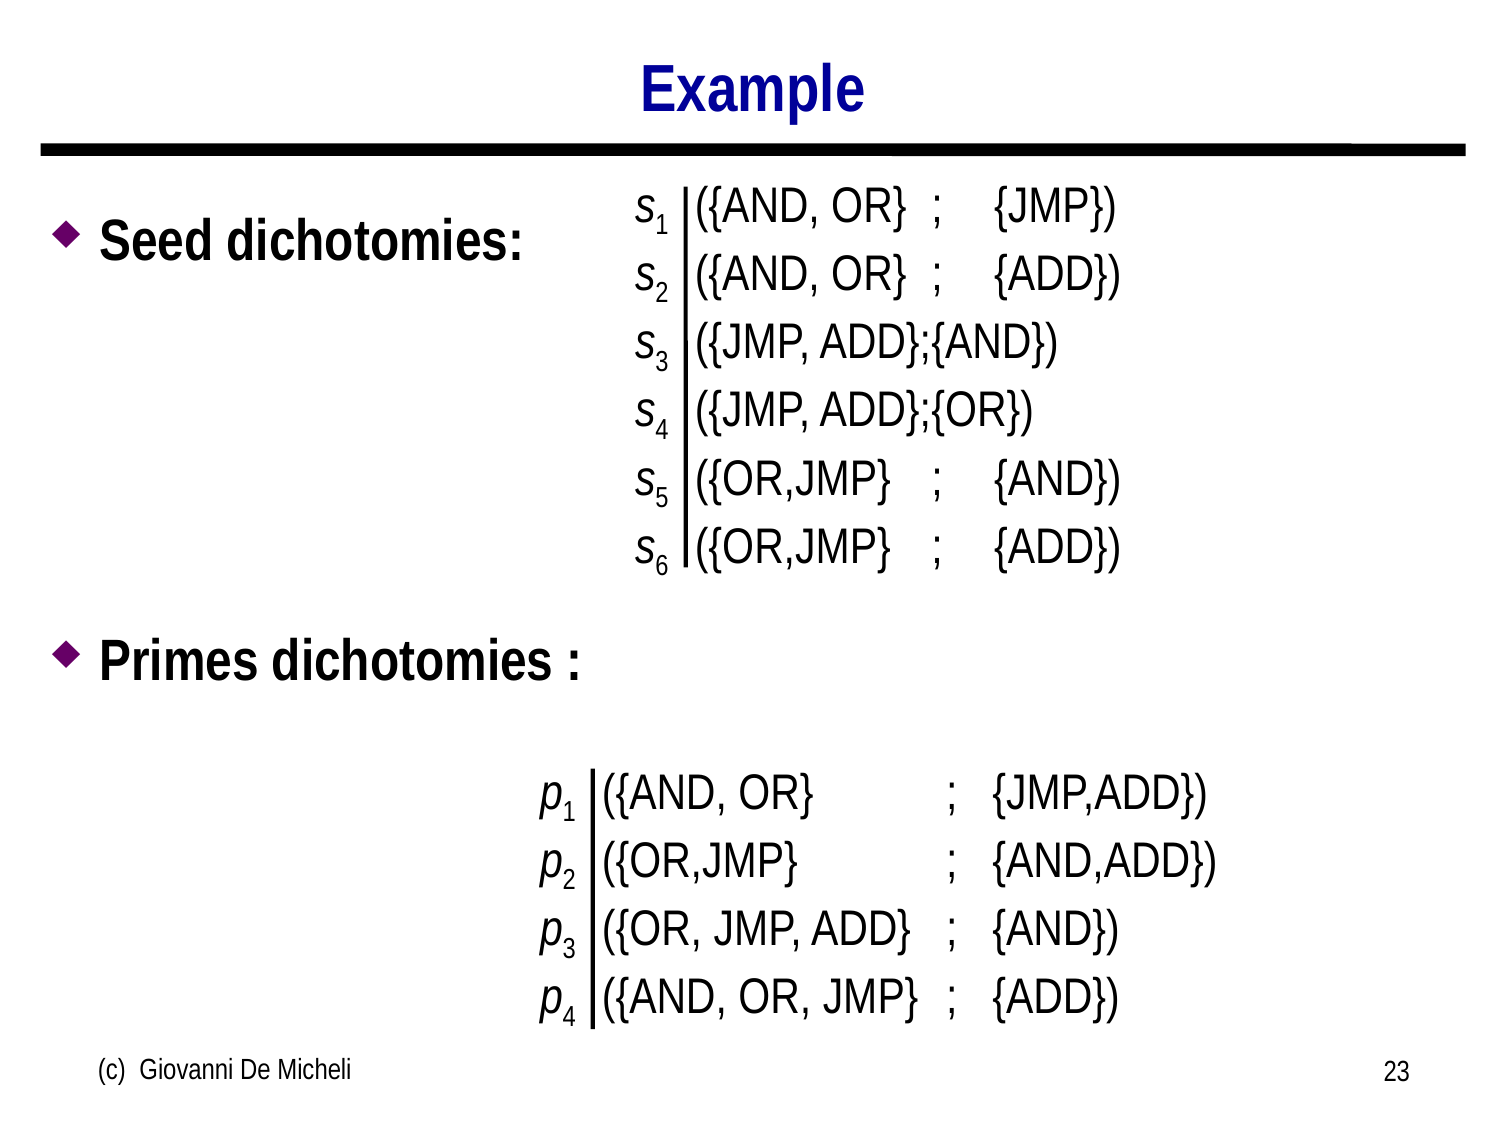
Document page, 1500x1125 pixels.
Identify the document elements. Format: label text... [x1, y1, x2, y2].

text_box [619, 186, 1197, 568]
footer (c) Giovanni De Micheli [0, 1042, 463, 1122]
slide_number 23 [1074, 1044, 1426, 1123]
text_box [524, 767, 1292, 1030]
list Seed dichotomies: Primes dichotomies : [37, 177, 1465, 1032]
title Example [39, 33, 1467, 146]
